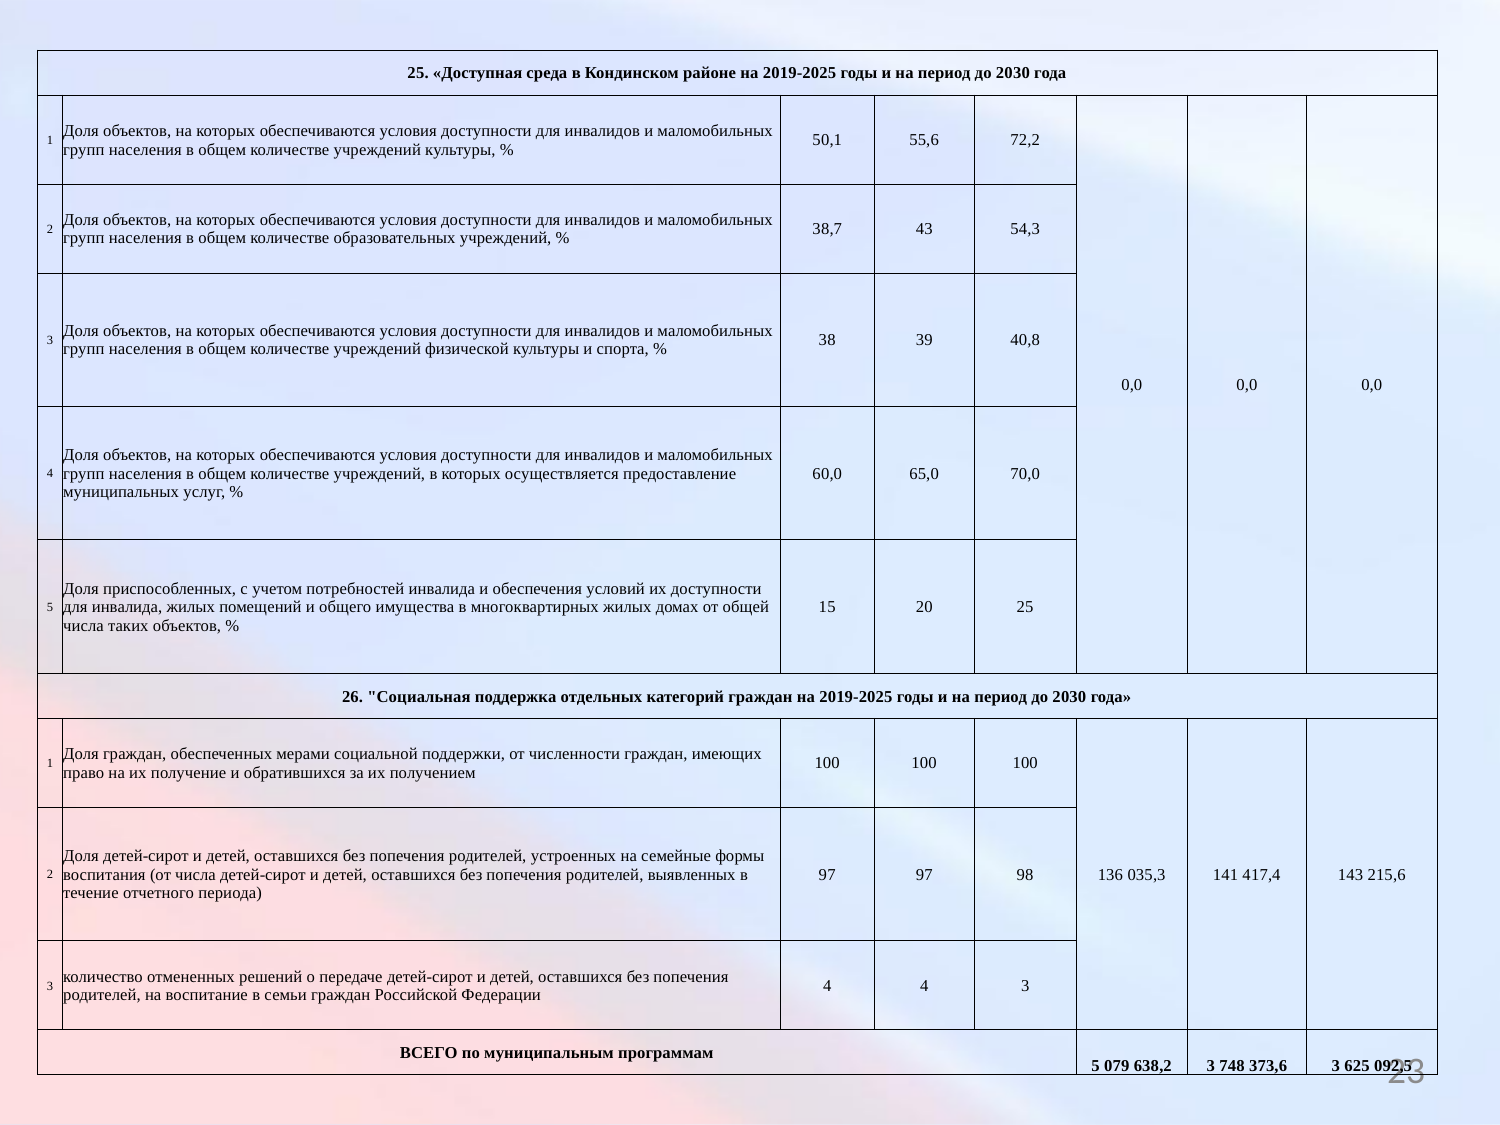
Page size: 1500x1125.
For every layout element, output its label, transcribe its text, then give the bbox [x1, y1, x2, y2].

table_cell 72,2 [975, 96, 1076, 184]
table_cell 54,3 [975, 185, 1076, 273]
table_cell 3 [975, 941, 1076, 1029]
table_cell 2 [38, 808, 62, 940]
table_cell 50,1 [781, 96, 874, 184]
table_cell Доля приспособленных, с учетом потребностей инвалида и обеспечения условий их доступности для инвалида, жилых помещений и общего имущества в многоквартирных жилых домах от общей числа таких объектов, % [63, 540, 780, 673]
table_cell 97 [781, 808, 874, 940]
table_cell 3 [38, 941, 62, 1029]
table_cell 98 [975, 808, 1076, 940]
table_cell 0,0 [1188, 96, 1306, 673]
table_cell 55,6 [875, 96, 974, 184]
table_cell 0,0 [1077, 96, 1187, 673]
picture [0, 0, 1500, 1125]
table_cell 0,0 [1307, 96, 1437, 673]
table_cell 4 [781, 941, 874, 1029]
table_cell 1 [38, 719, 62, 807]
table_cell 25 [975, 540, 1076, 673]
table_cell Доля граждан, обеспеченных мерами социальной поддержки, от численности граждан, имеющих право на их получение и обратившихся за их получением [63, 719, 780, 807]
table_cell Доля объектов, на которых обеспечиваются условия доступности для инвалидов и маломобильных групп населения в общем количестве учреждений физической культуры и спорта, % [63, 274, 780, 406]
table_cell 60,0 [781, 407, 874, 539]
table_cell Доля объектов, на которых обеспечиваются условия доступности для инвалидов и маломобильных групп населения в общем количестве образовательных учреждений, % [63, 185, 780, 273]
table_cell Доля объектов, на которых обеспечиваются условия доступности для инвалидов и маломобильных групп населения в общем количестве учреждений, в которых осуществляется предоставление муниципальных услуг, % [63, 407, 780, 539]
table_cell 5 [38, 540, 62, 673]
table_cell 97 [875, 808, 974, 940]
table_cell 3 748 373,6 [1188, 1030, 1306, 1074]
table_cell Доля детей-сирот и детей, оставшихся без попечения родителей, устроенных на семейные формы воспитания (от числа детей-сирот и детей, оставшихся без попечения родителей, выявленных в течение отчетного периода) [63, 808, 780, 940]
table_cell 4 [38, 407, 62, 539]
table_cell 70,0 [975, 407, 1076, 539]
table_cell 65,0 [875, 407, 974, 539]
table_cell Доля объектов, на которых обеспечиваются условия доступности для инвалидов и маломобильных групп населения в общем количестве учреждений культуры, % [63, 96, 780, 184]
table_cell 38,7 [781, 185, 874, 273]
table_cell 143 215,6 [1307, 719, 1437, 1029]
table_cell 2 [38, 185, 62, 273]
table_cell 100 [975, 719, 1076, 807]
table_cell ВСЕГО по муниципальным программам [38, 1030, 1076, 1074]
table_cell 39 [875, 274, 974, 406]
table_cell 3 625 092,5 [1307, 1030, 1437, 1074]
table_cell 26. "Социальная поддержка отдельных категорий граждан на 2019-2025 годы и на период до 2030 года» [38, 674, 1437, 718]
table_cell количество отмененных решений о передаче детей-сирот и детей, оставшихся без попечения родителей, на воспитание в семьи граждан Российской Федерации [63, 941, 780, 1029]
slide_number 23 [1080, 1075, 1425, 1103]
table_header 25. «Доступная среда в Кондинском районе на 2019-2025 годы и на период до 2030 года [38, 51, 1437, 95]
table_cell 100 [875, 719, 974, 807]
table_cell 100 [781, 719, 874, 807]
table_cell 43 [875, 185, 974, 273]
table_cell 136 035,3 [1077, 719, 1187, 1029]
table_cell 1 [38, 96, 62, 184]
table_cell 5 079 638,2 [1077, 1030, 1187, 1074]
table_cell 38 [781, 274, 874, 406]
table_cell 20 [875, 540, 974, 673]
table_cell 40,8 [975, 274, 1076, 406]
table_cell 4 [875, 941, 974, 1029]
table_cell 3 [38, 274, 62, 406]
table_cell 141 417,4 [1188, 719, 1306, 1029]
table_cell 15 [781, 540, 874, 673]
